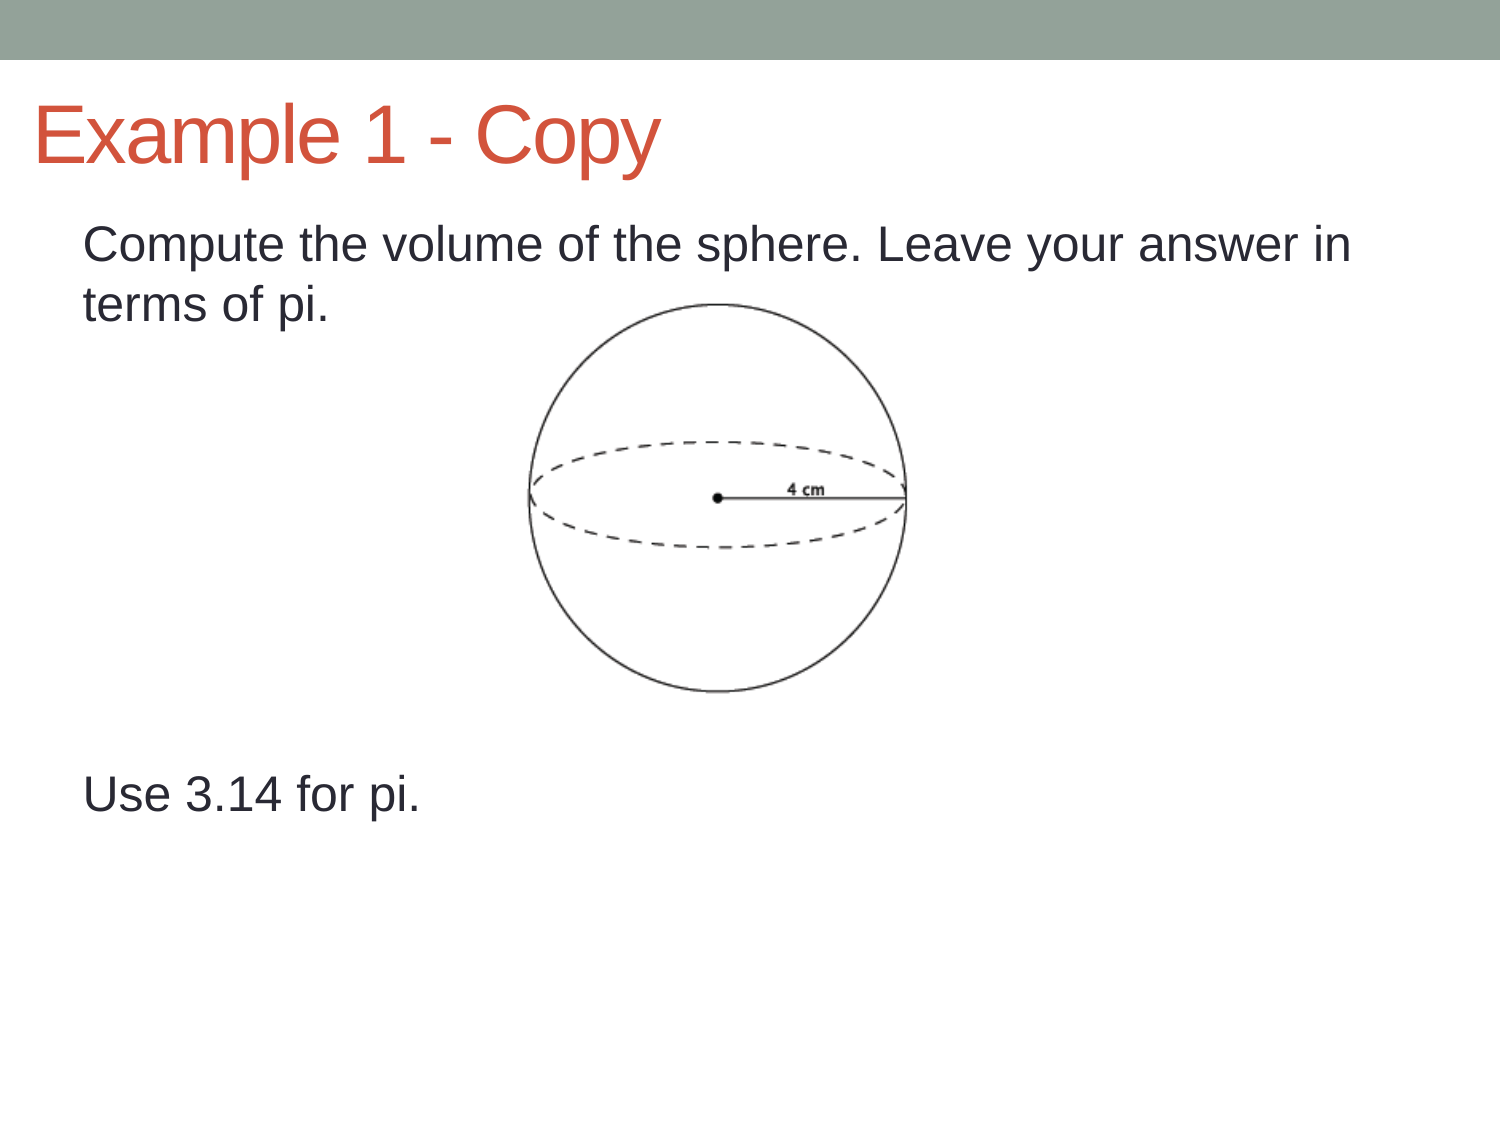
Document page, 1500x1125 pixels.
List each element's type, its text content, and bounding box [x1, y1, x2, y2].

list Compute the volume of the sphere. Leave your answer in terms of pi. Use 3.14 for pi. [67, 203, 1418, 1013]
picture [478, 296, 963, 733]
title Example 1 - Copy [17, 48, 1368, 212]
